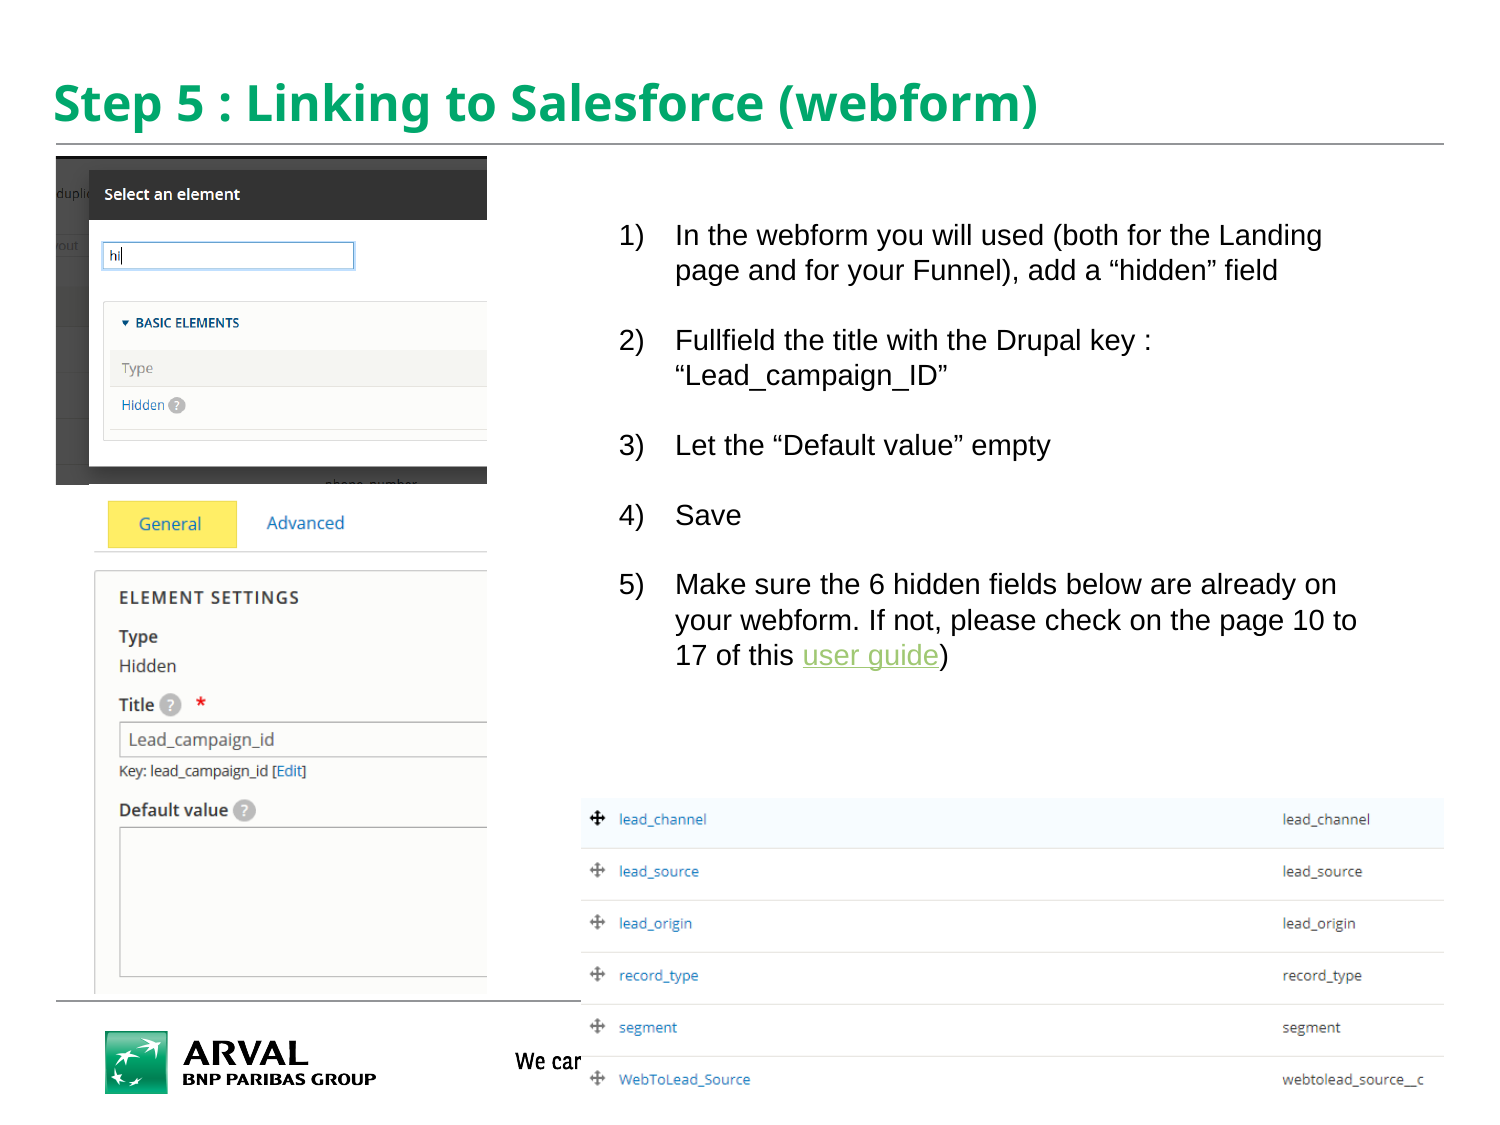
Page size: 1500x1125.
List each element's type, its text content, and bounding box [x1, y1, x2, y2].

picture [55, 155, 488, 994]
picture [105, 1031, 376, 1094]
picture [515, 798, 1444, 1099]
title Step 5 : Linking to Salesforce (webform) [53, 42, 1441, 161]
text_box In the webform you will used (both for the Landing page and for your Funnel), add a “hidden” field Fullfield the title with the Drupal key : “Lead_campaign_ID” Let the “Default value” empty Save Make sure the 6 hidden fields below are already on your webform. If not, please check on the page 10 to 17 of this user guide) [618, 216, 1387, 728]
